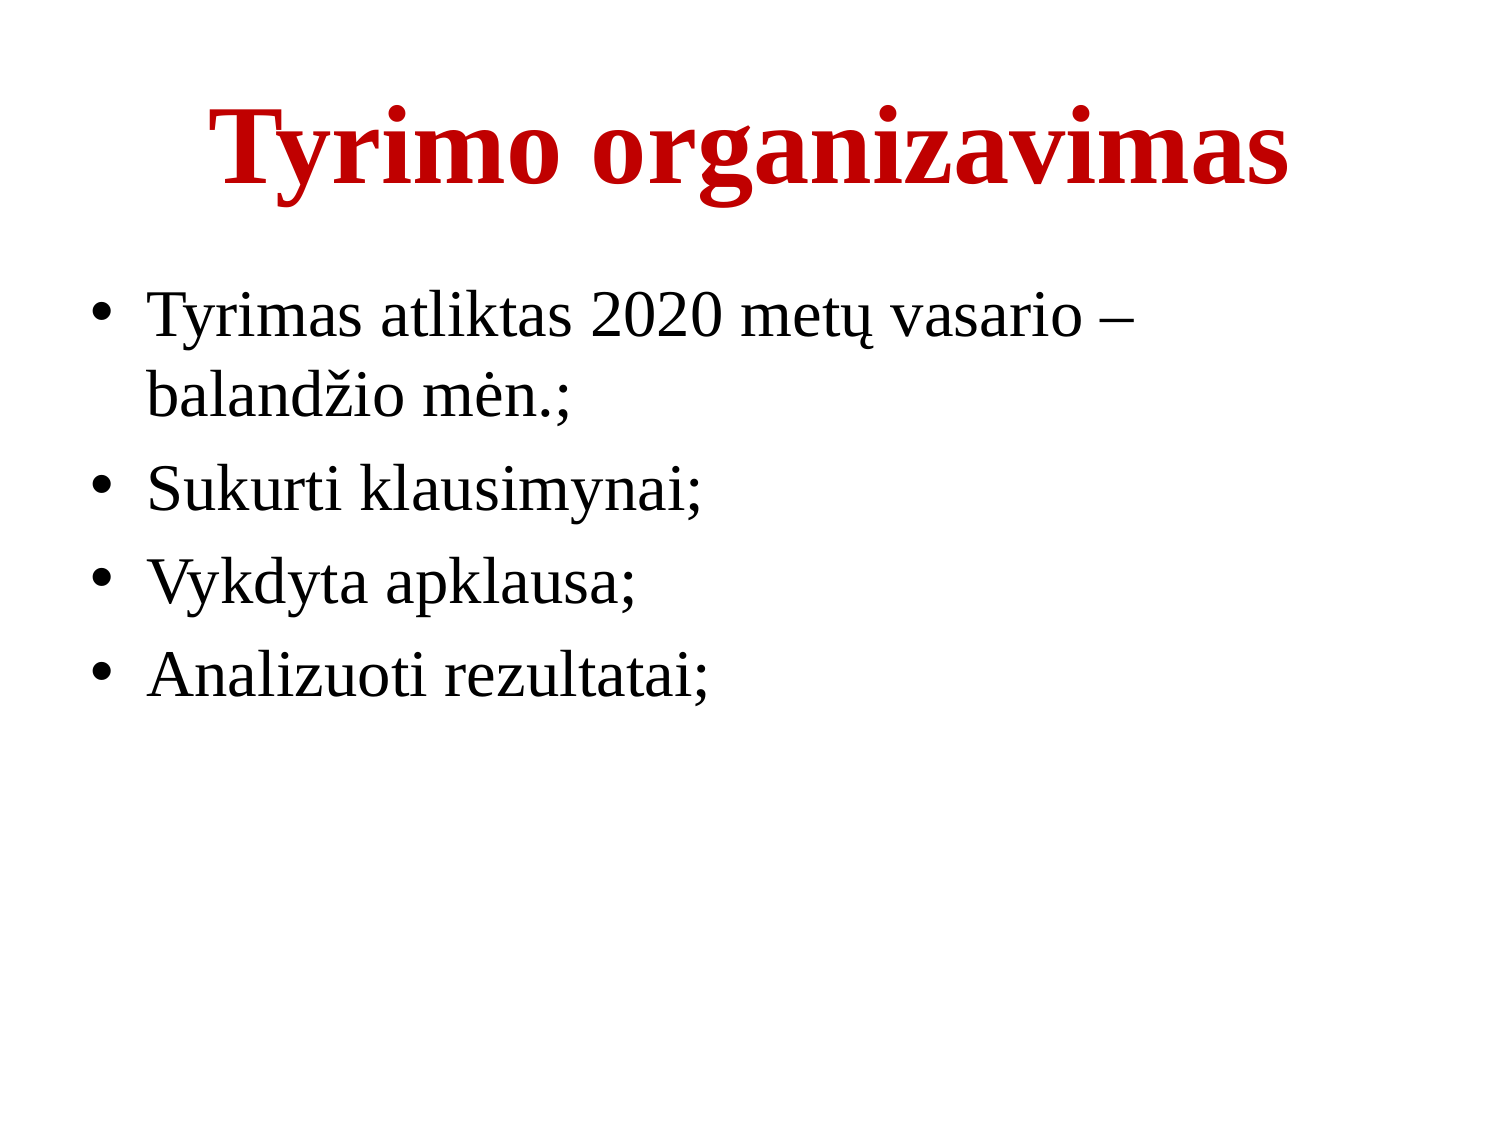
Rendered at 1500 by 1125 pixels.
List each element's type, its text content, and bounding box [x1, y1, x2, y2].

title Tyrimo organizavimas [75, 45, 1425, 233]
list Tyrimas atliktas 2020 metų vasario – balandžio mėn.; Sukurti klausimynai; Vykdyta apklausa; Analizuoti rezultatai; [75, 262, 1425, 1005]
